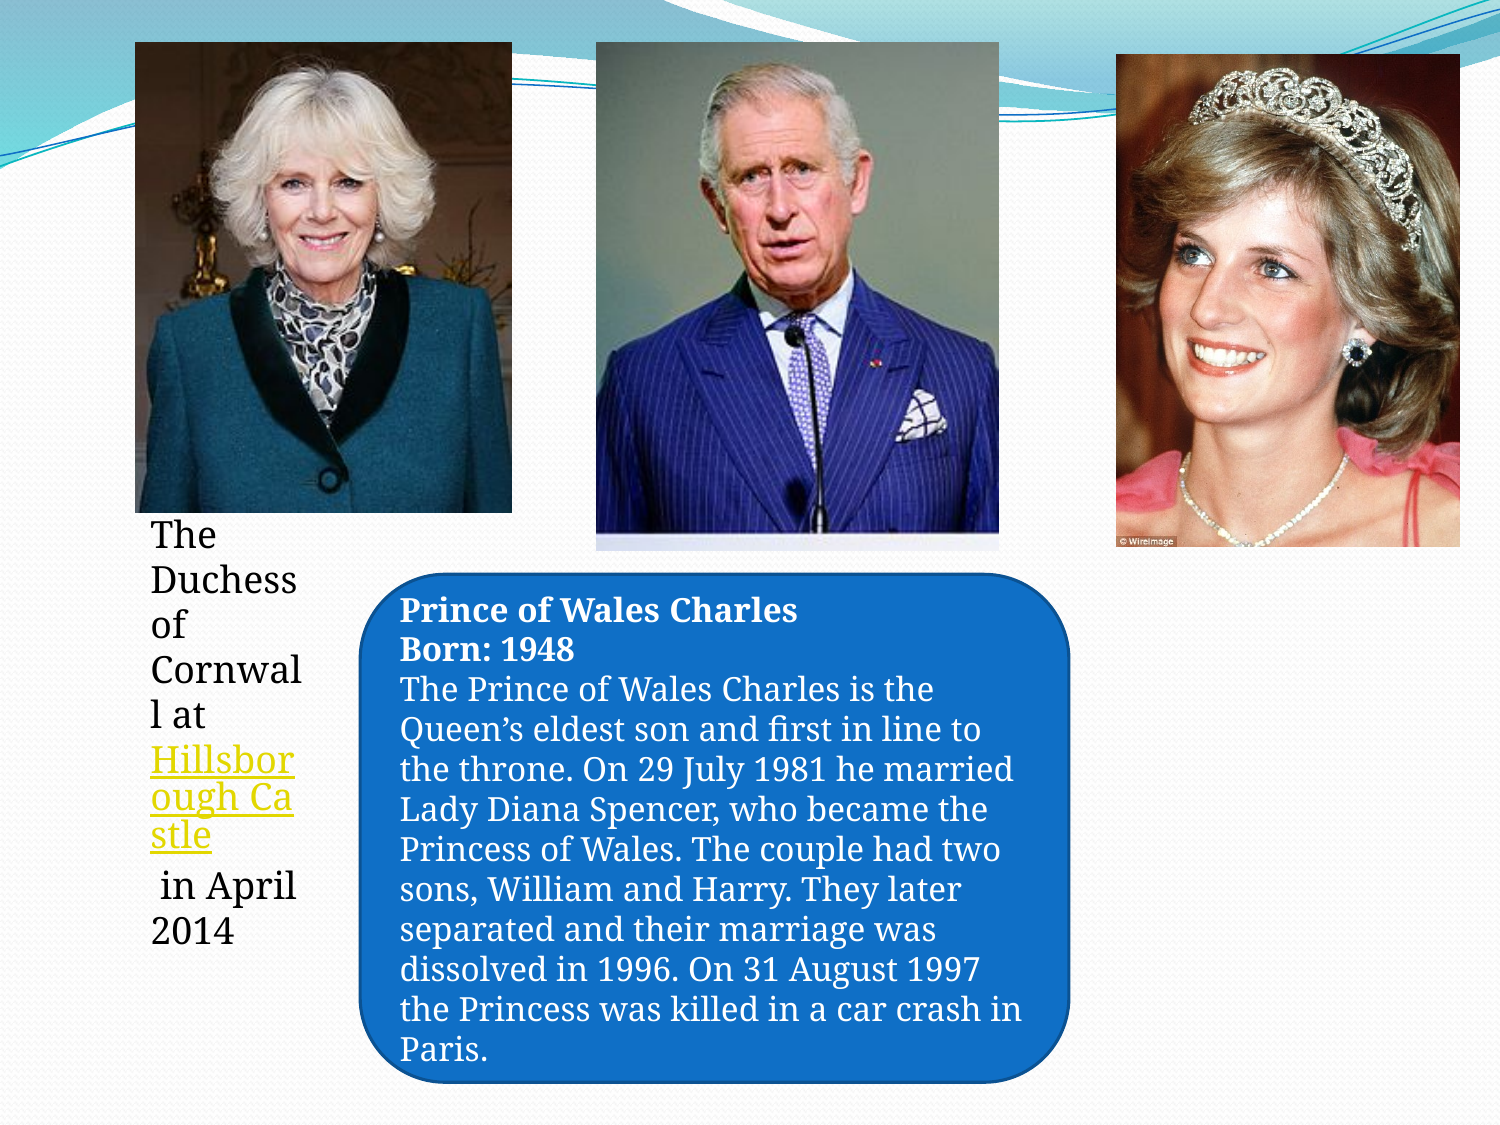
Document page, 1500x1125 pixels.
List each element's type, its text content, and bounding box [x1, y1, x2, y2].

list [135, 42, 512, 513]
picture [1115, 54, 1461, 547]
text_box The Duchess of Cornwall at Hillsborough Castle in April 2014 [135, 523, 325, 885]
text_box Prince of Wales Charles Born: 1948 The Prince of Wales Charles is the Queen’s eldest son and first in line to the throne. On 29 July 1981 he married Lady Diana Spencer, who became the Princess of Wales. The couple had two sons, William and Harry. They later separated and their marriage was dissolved in 1996. On 31 August 1997 the Princess was killed in a car crash in Paris. [358, 572, 1071, 1084]
picture [595, 42, 999, 552]
